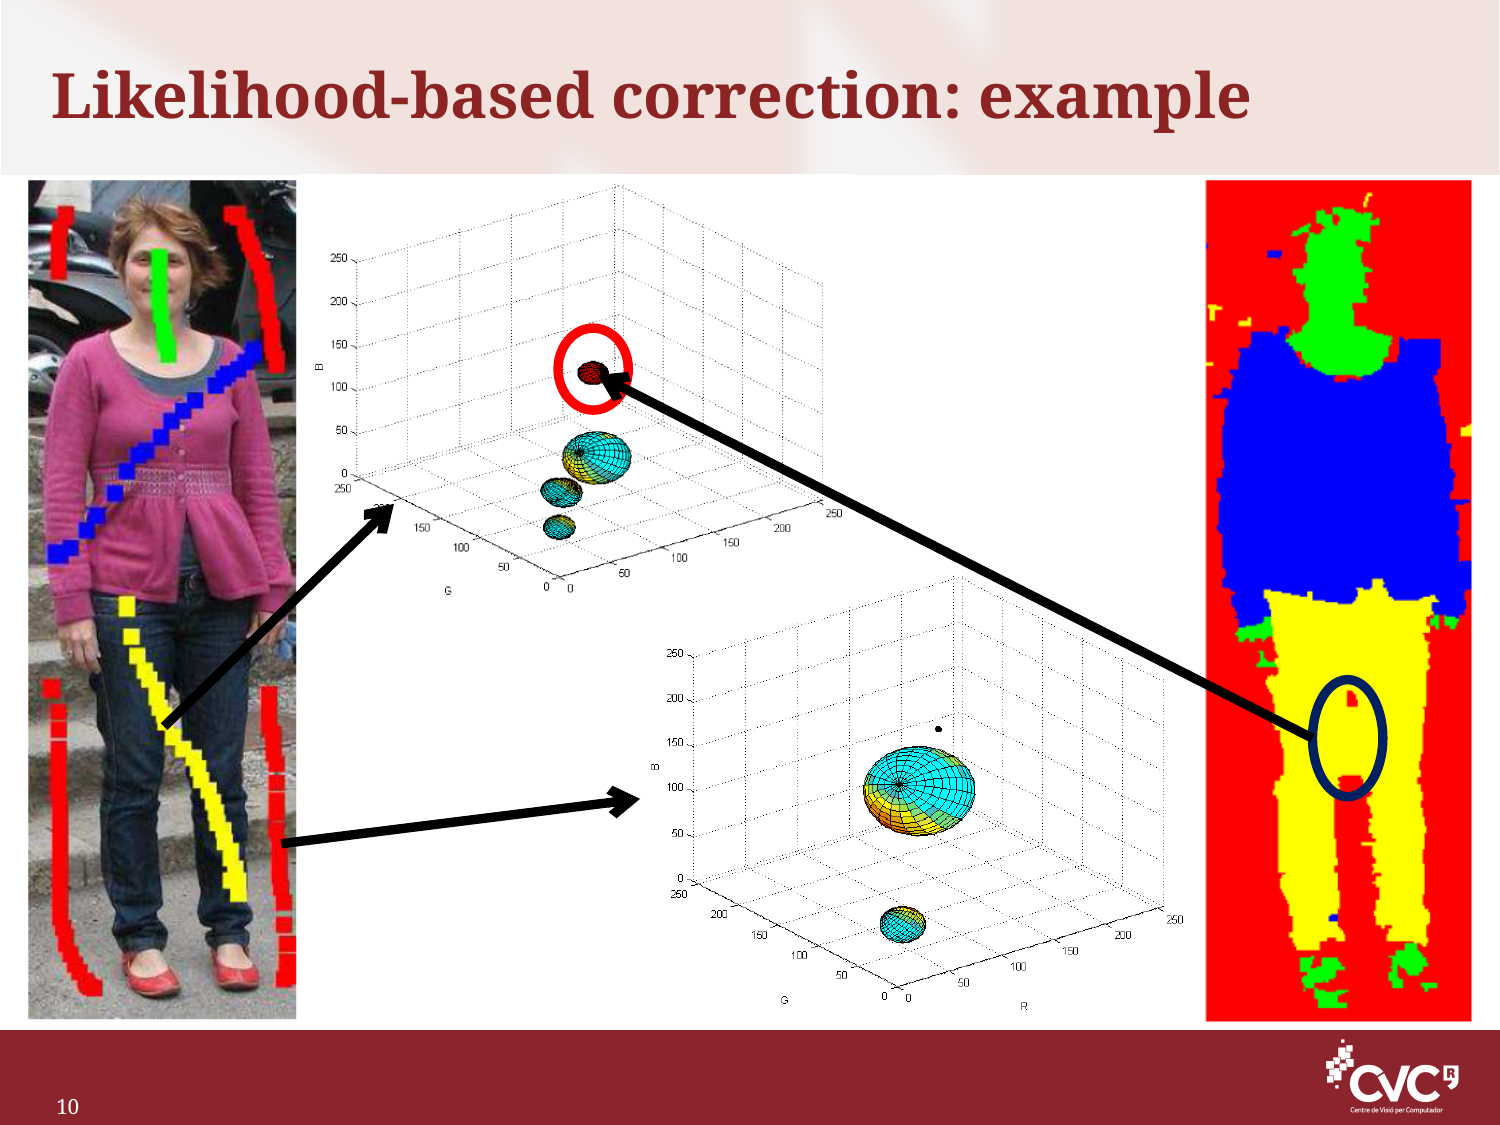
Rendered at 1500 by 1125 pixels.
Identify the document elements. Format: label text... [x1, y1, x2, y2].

picture [1198, 175, 1477, 1028]
slide_number 10 [40, 1085, 392, 1125]
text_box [163, 174, 852, 727]
picture [23, 175, 280, 1026]
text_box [557, 327, 1313, 739]
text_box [280, 571, 1191, 1026]
title Likelihood-based correction: example [35, 0, 1454, 188]
